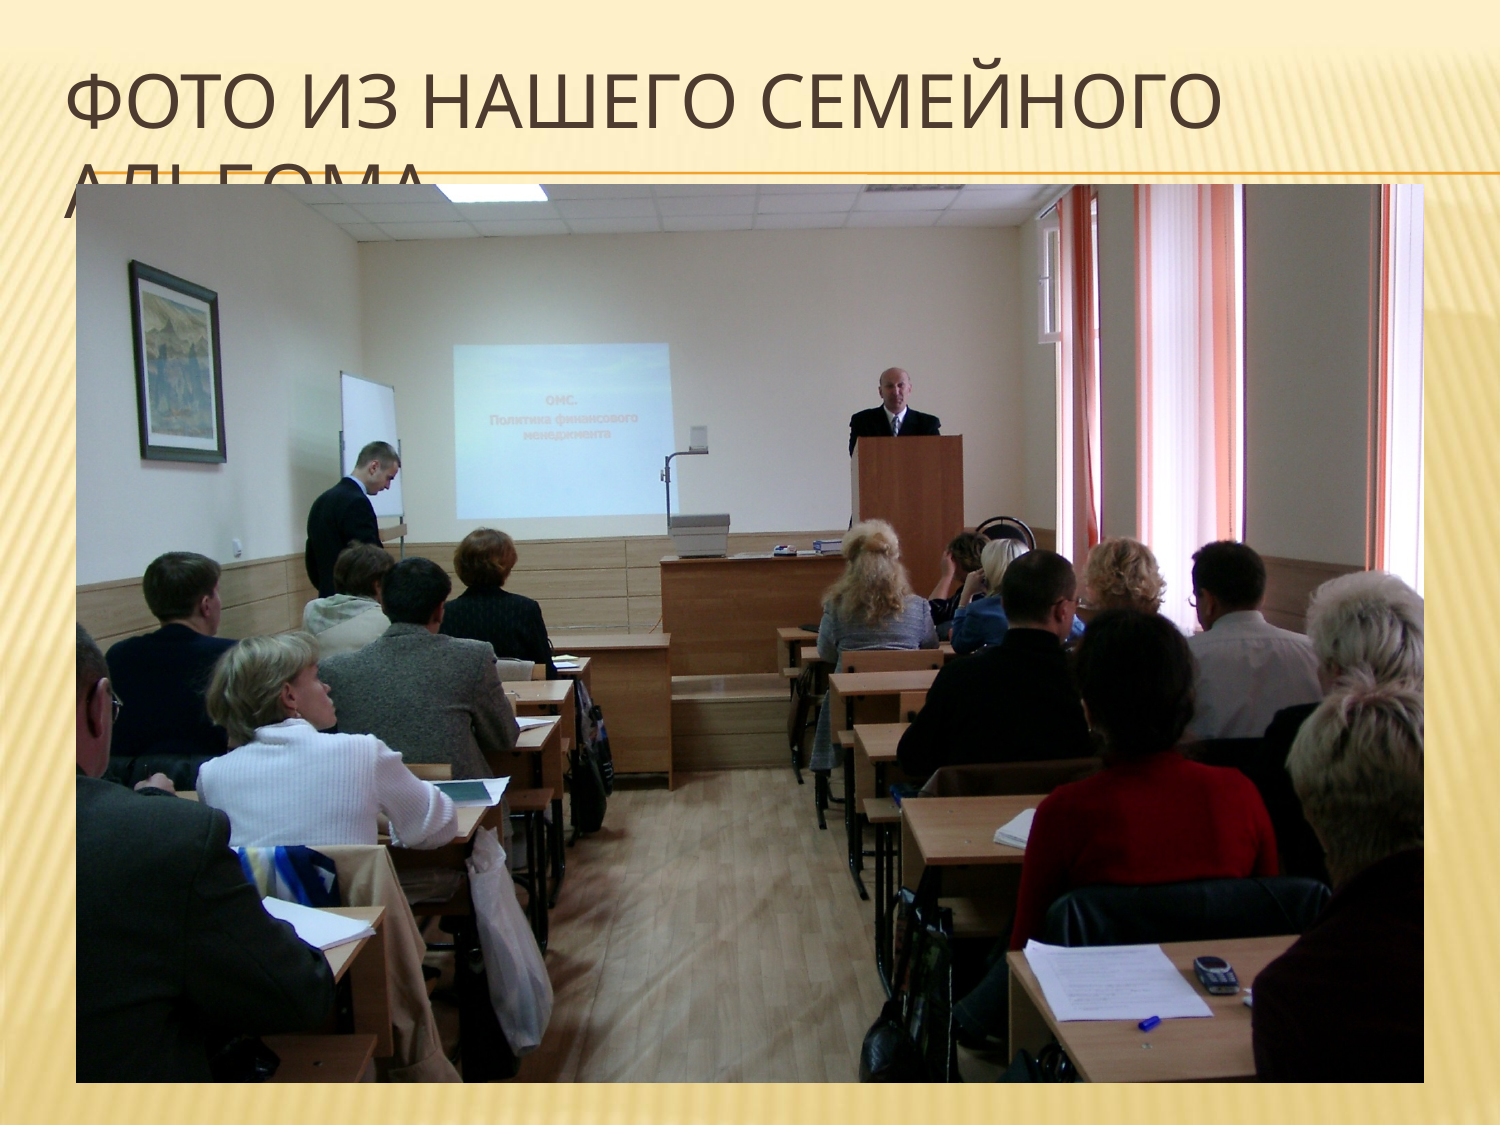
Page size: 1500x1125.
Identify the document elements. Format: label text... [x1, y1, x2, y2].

picture [0, 0, 1500, 1125]
title Фото из нашего семейного альбома [49, 75, 1475, 213]
picture [76, 184, 1424, 1083]
